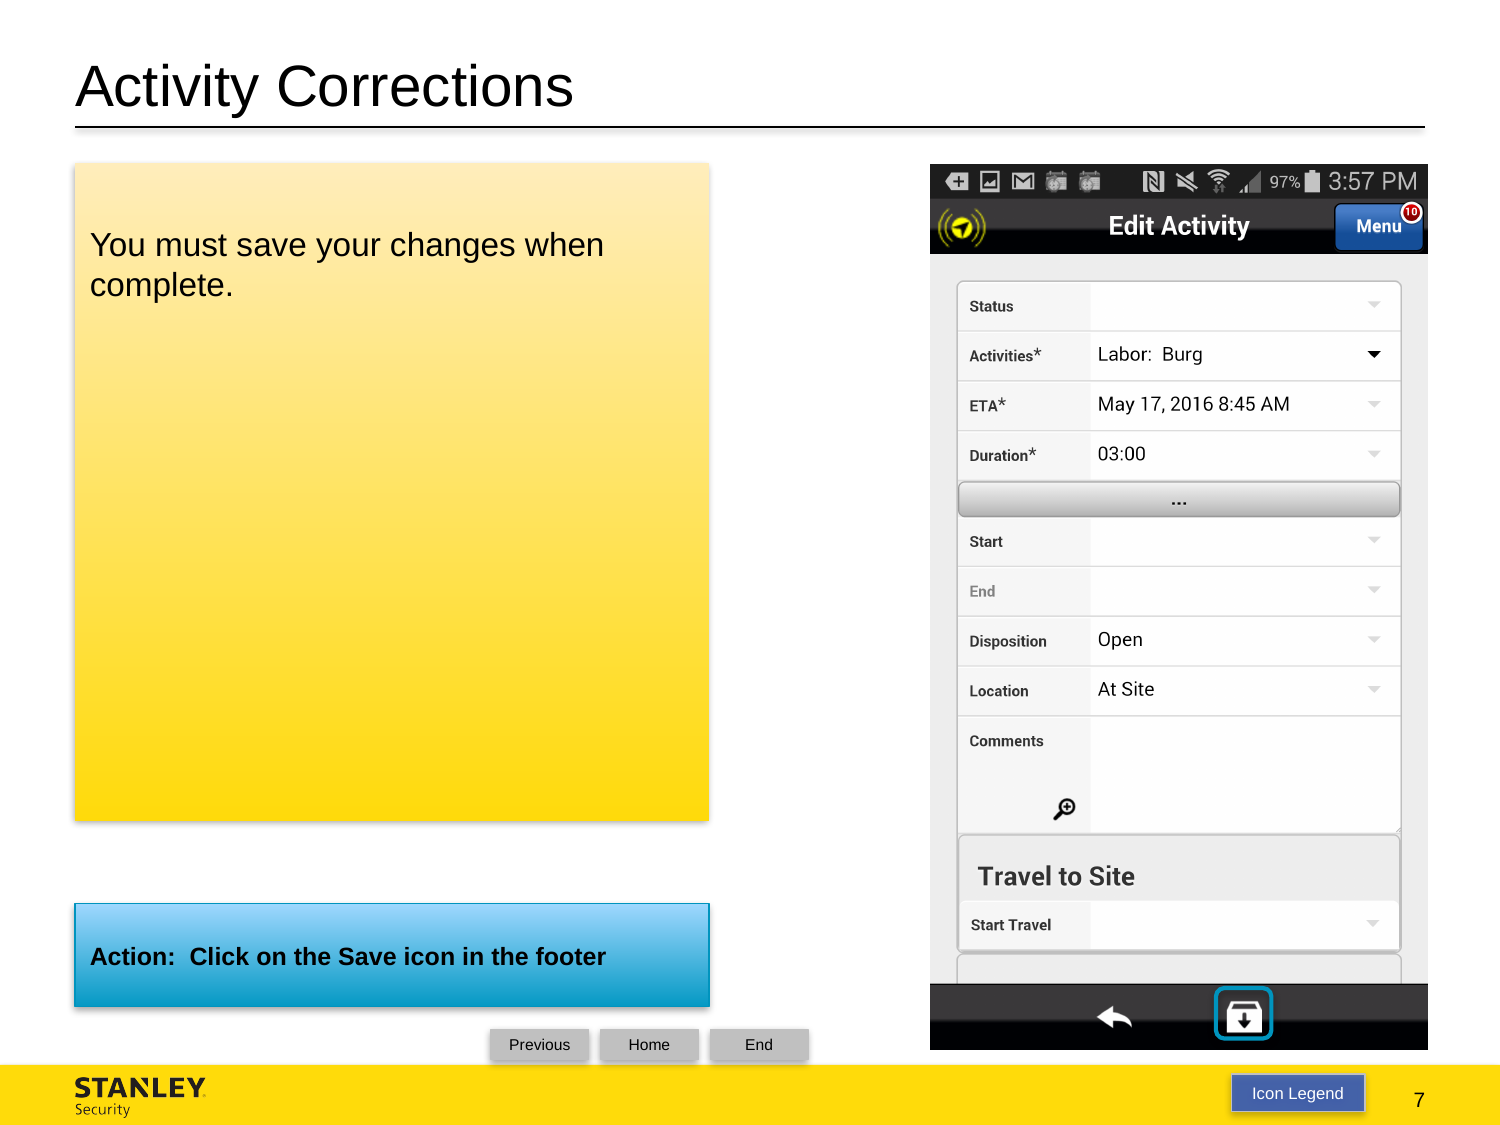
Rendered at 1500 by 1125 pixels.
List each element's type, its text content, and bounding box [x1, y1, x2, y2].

text_box Previous [490, 1029, 589, 1060]
text_box End [710, 1029, 809, 1060]
picture [75, 1077, 206, 1118]
title Activity Corrections [75, 40, 1425, 126]
text_box Action: Click on the Save icon in the footer [74, 903, 710, 1007]
picture [929, 164, 1429, 1051]
text_box You must save your changes when complete. [75, 163, 709, 821]
text_box Home [600, 1029, 699, 1060]
text_box Icon Legend [1231, 1073, 1366, 1112]
slide_number 7 [1364, 1072, 1425, 1112]
